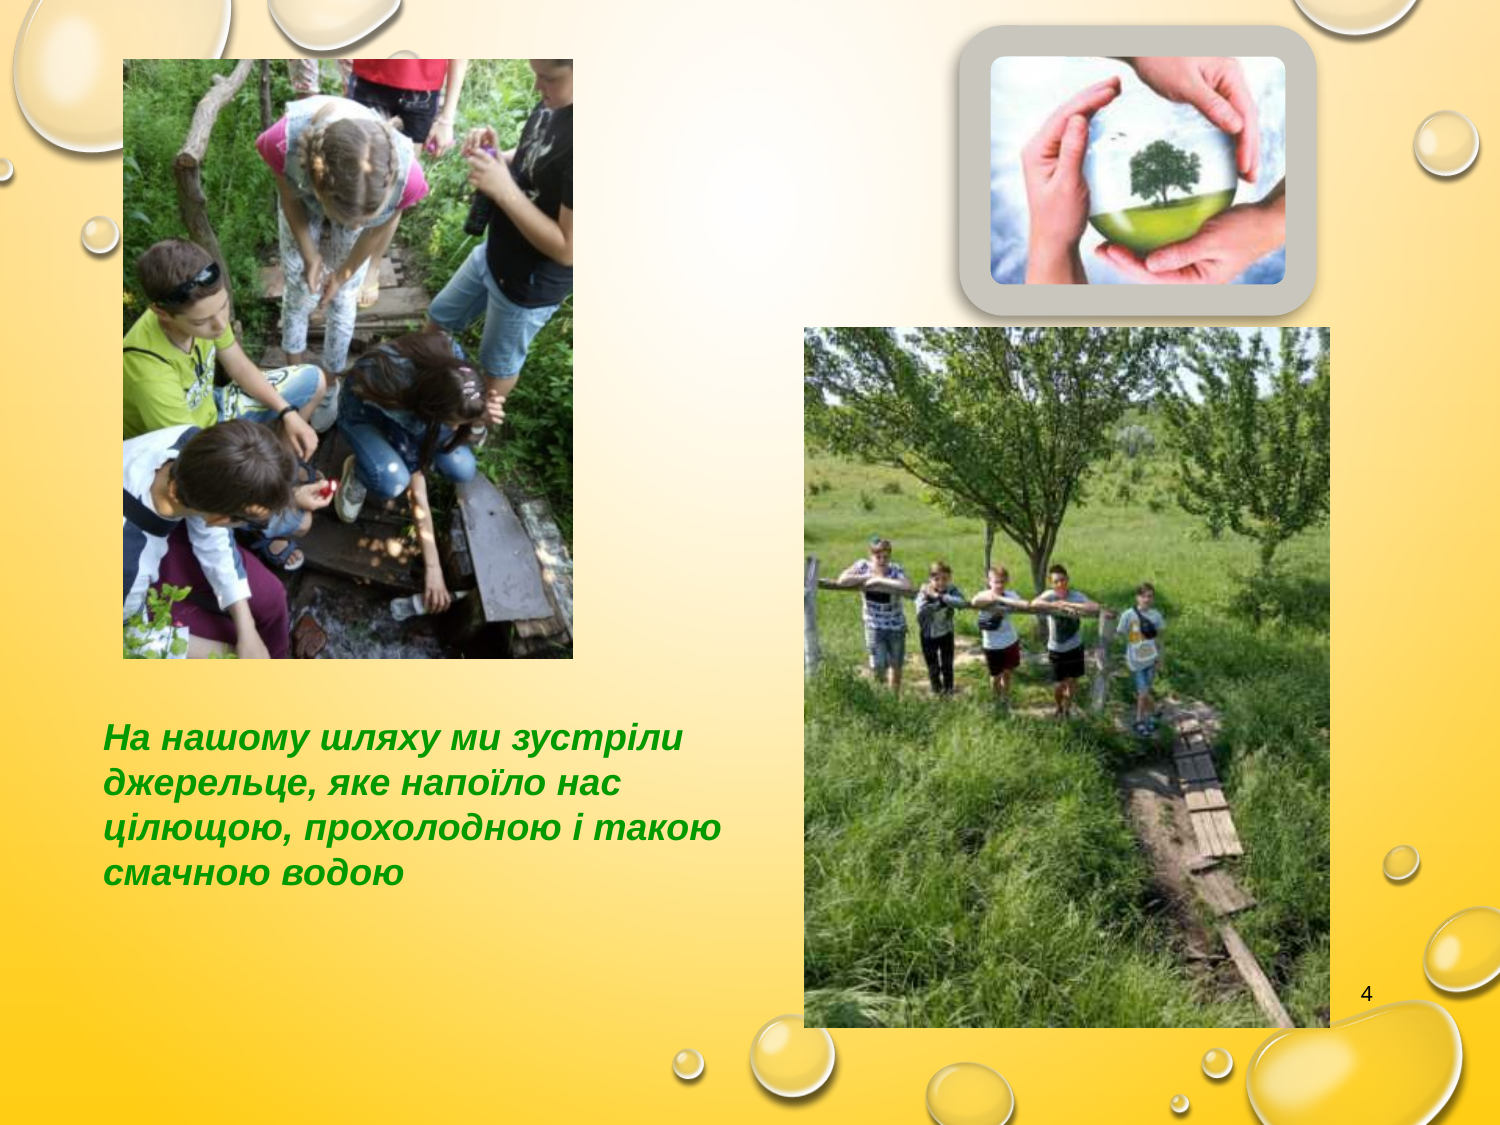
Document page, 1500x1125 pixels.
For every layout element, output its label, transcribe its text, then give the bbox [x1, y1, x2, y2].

text_box На нашому шляху ми зустріли джерельце, яке напоїло нас цілющою, прохолодною і такою смачною водою [88, 705, 747, 901]
picture [0, 0, 1500, 1125]
slide_number 4 [1336, 965, 1388, 1025]
